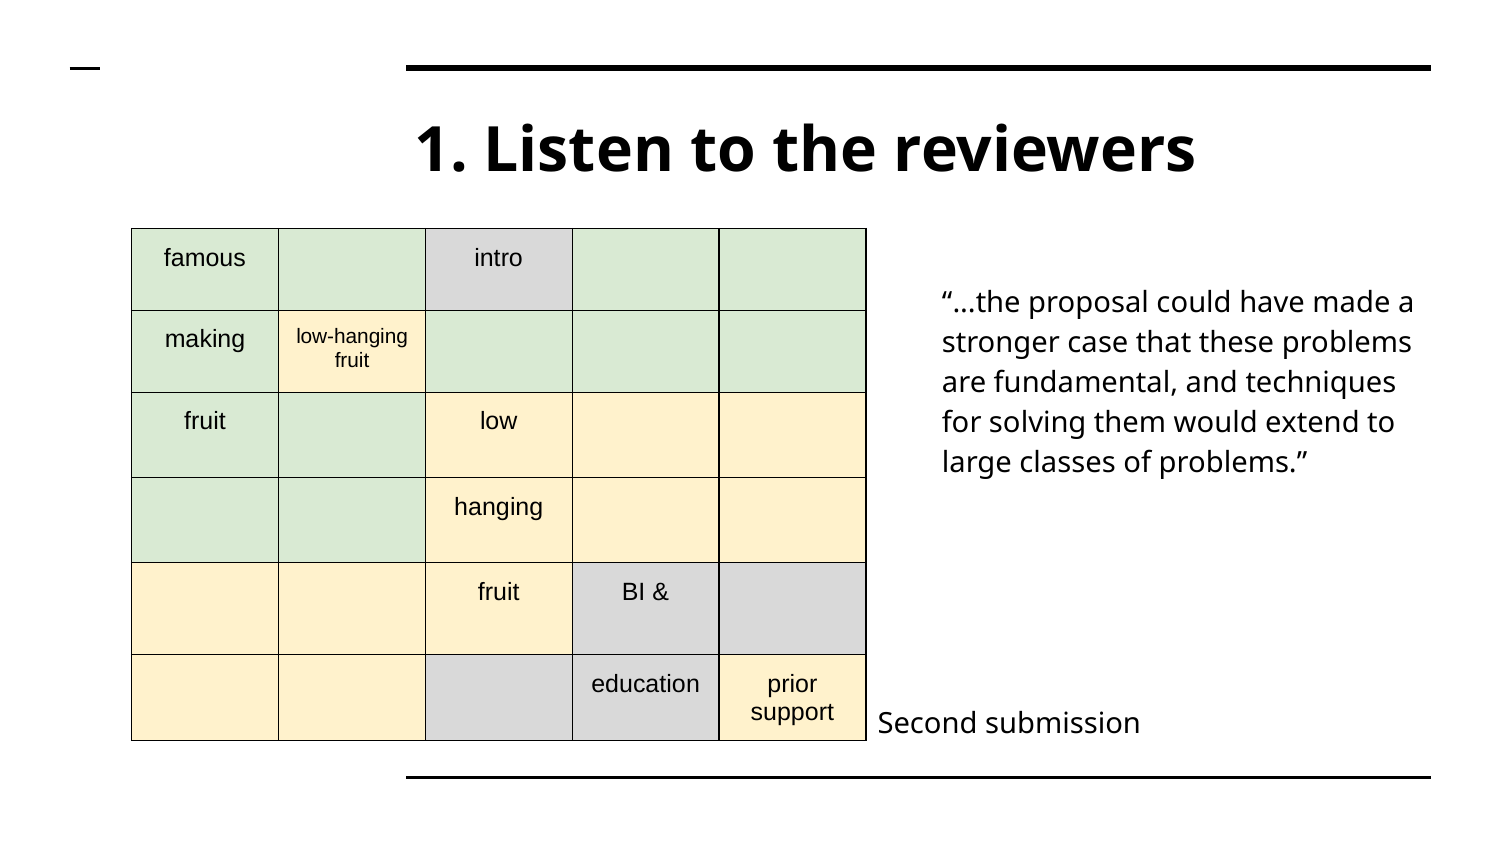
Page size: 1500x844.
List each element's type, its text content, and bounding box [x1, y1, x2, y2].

table_cell [573, 311, 718, 392]
table_cell [720, 478, 865, 562]
table_cell [573, 478, 718, 562]
table_cell hanging [426, 478, 572, 562]
table_cell [720, 393, 865, 477]
title Listen to the reviewers [393, 94, 1431, 199]
table_cell making [132, 311, 278, 392]
table_cell BI & [573, 563, 718, 654]
table_cell education [573, 655, 718, 740]
table_header [573, 229, 718, 310]
table_header intro [426, 229, 572, 310]
table_cell [279, 563, 425, 654]
table_cell [132, 478, 278, 562]
table_header famous [132, 229, 278, 310]
table_cell [279, 655, 425, 740]
table_cell [426, 655, 572, 740]
table_cell fruit [132, 393, 278, 477]
table_header [279, 229, 425, 310]
table_cell [573, 393, 718, 477]
table_cell fruit [426, 563, 572, 654]
table_cell [279, 393, 425, 477]
table_cell [720, 563, 865, 654]
table_cell [279, 478, 425, 562]
table_cell [132, 563, 278, 654]
table_cell low-hanging fruit [279, 311, 425, 392]
table_header [720, 229, 865, 310]
table_cell low [426, 393, 572, 477]
table_cell [132, 655, 278, 740]
table_cell prior support [720, 655, 865, 740]
table_cell [720, 311, 865, 392]
table_cell [426, 311, 572, 392]
text_box Second submission [862, 689, 926, 744]
list “...the proposal could have made a stronger case that these problems are fundamental, and techniques for solving them would extend to large classes of problems.” [926, 262, 1431, 756]
